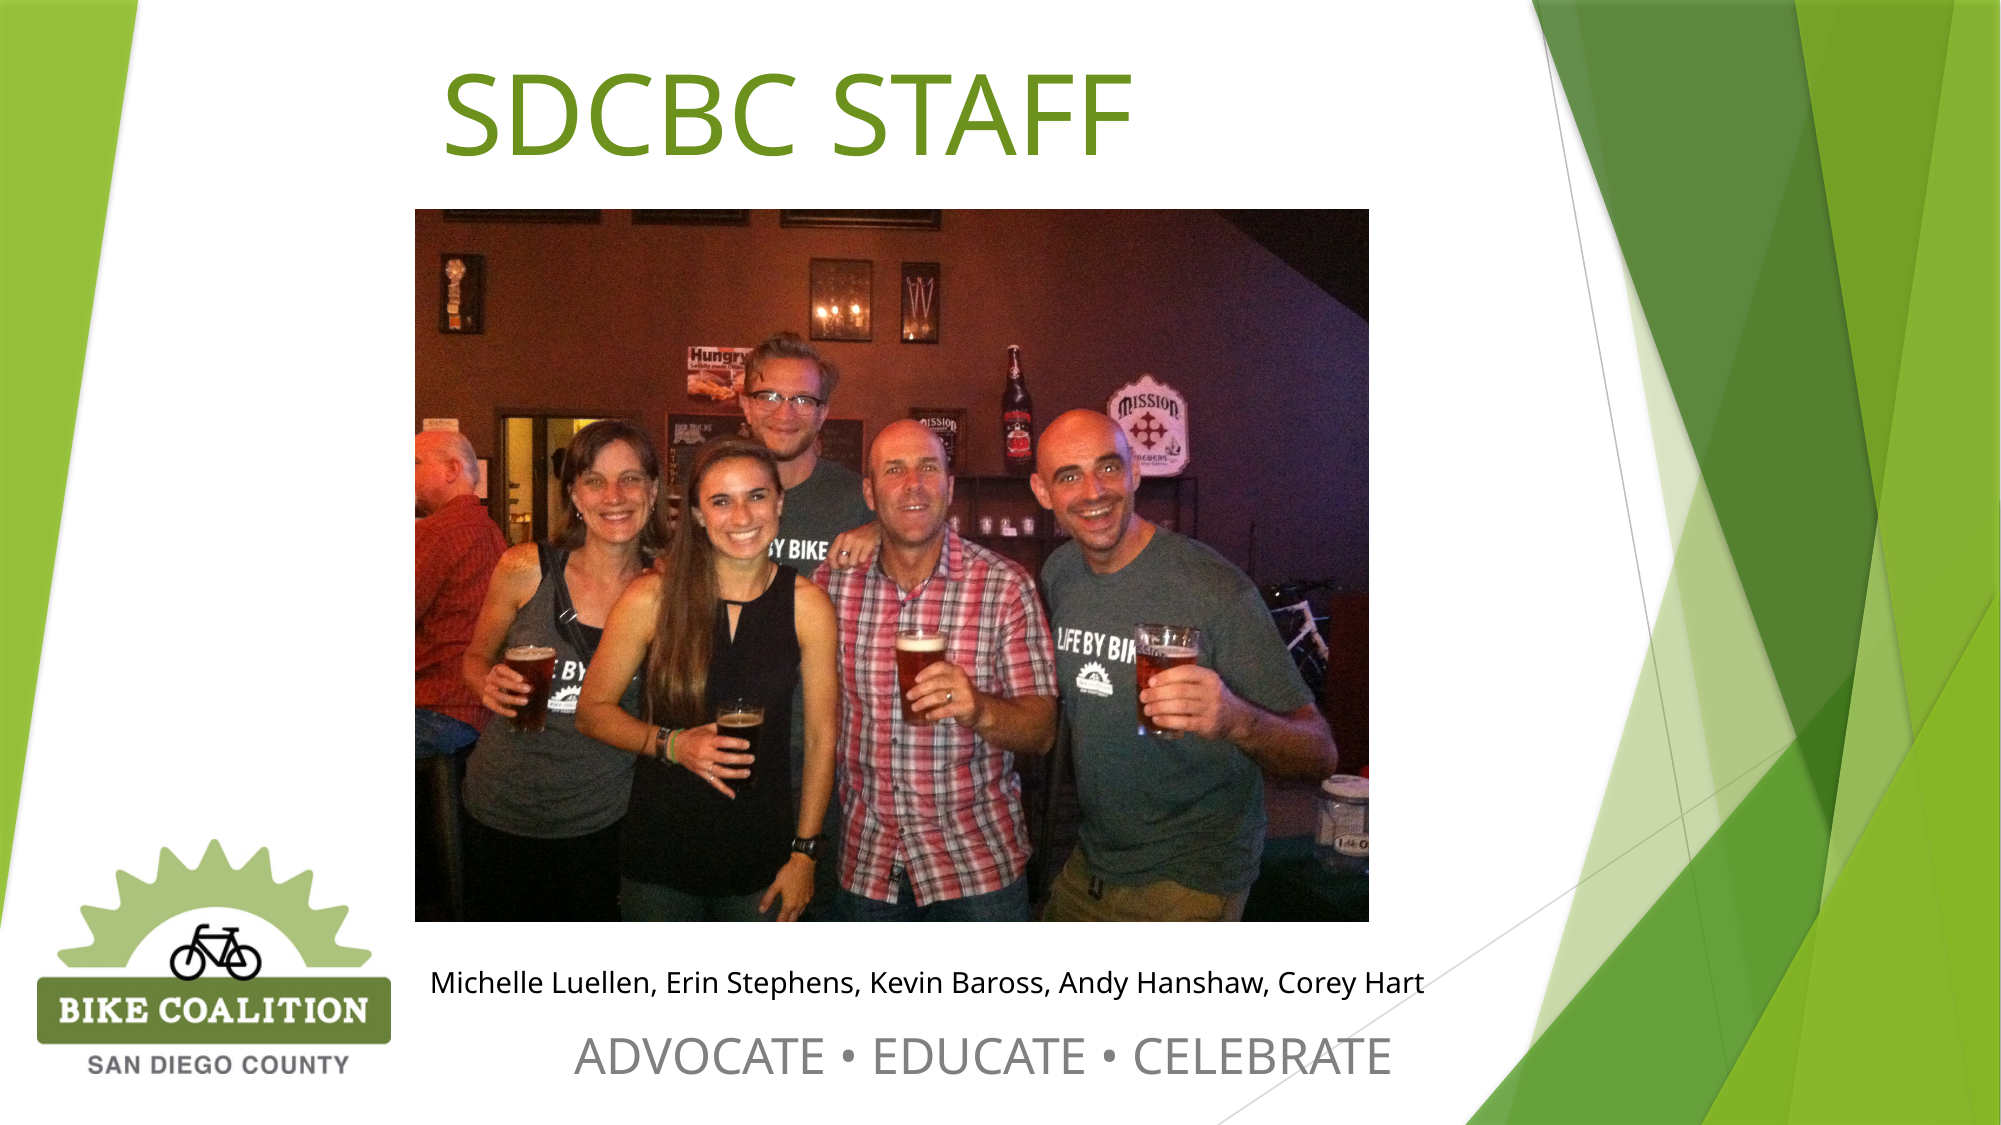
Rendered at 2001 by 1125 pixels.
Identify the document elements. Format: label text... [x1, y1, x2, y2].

picture [414, 208, 1369, 923]
text_box Michelle Luellen, Erin Stephens, Kevin Baross, Andy Hanshaw, Corey Hart [414, 956, 1472, 1052]
title SDCBC STAFF [93, 40, 1512, 186]
picture [36, 838, 391, 1075]
subtitle ADVOCATE • EDUCATE • CELEBRATE [294, 1017, 1408, 1114]
